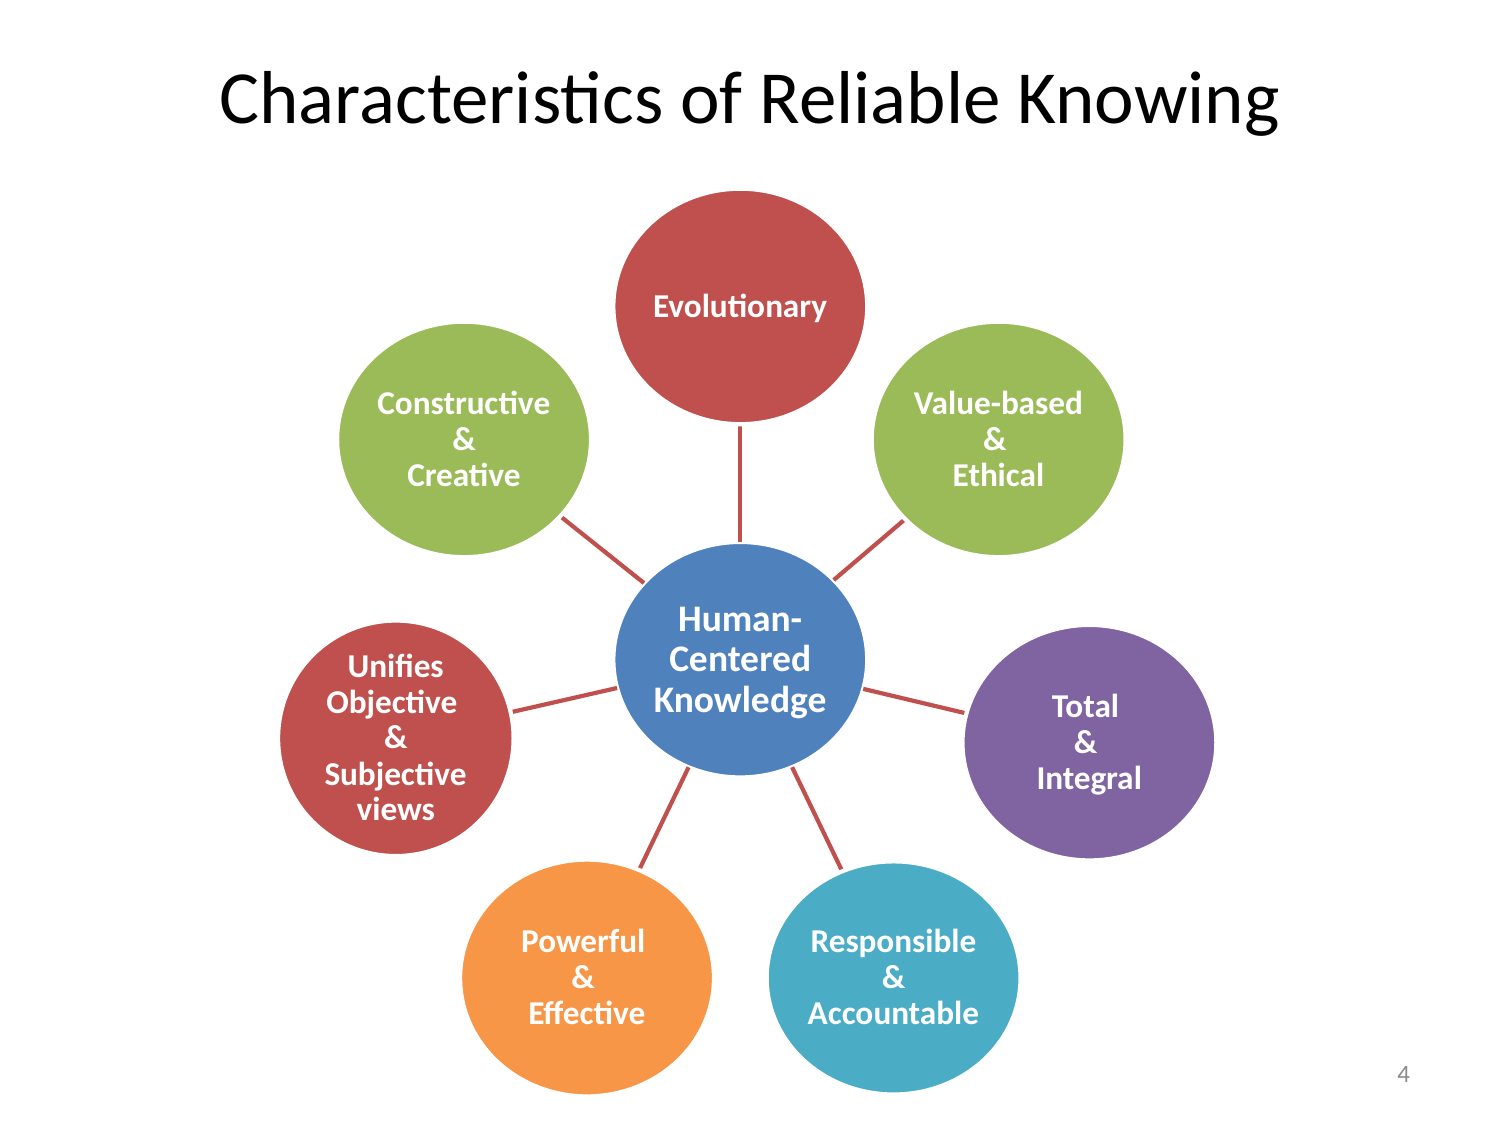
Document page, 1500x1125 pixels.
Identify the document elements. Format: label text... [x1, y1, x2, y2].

title Characteristics of Reliable Knowing [75, 0, 1425, 188]
slide_number 4 [1329, 1042, 1425, 1103]
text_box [164, 184, 1326, 1101]
